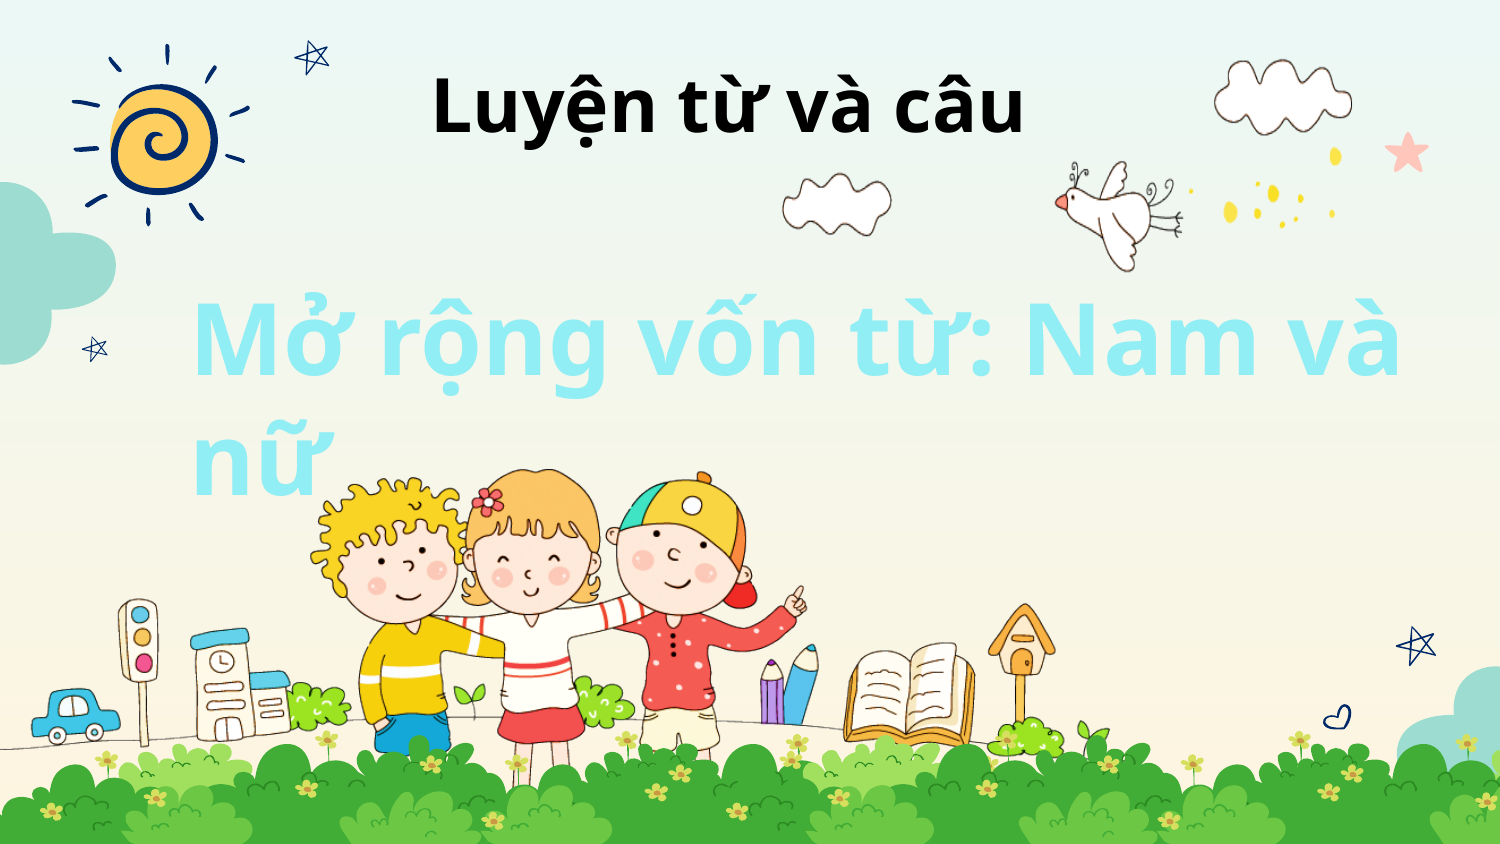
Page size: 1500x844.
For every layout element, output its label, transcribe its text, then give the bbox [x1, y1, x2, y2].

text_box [0, 730, 1500, 844]
picture [750, 0, 1500, 276]
text_box Mở rộng vốn từ: Nam và nữ [174, 268, 1500, 523]
picture [0, 461, 1126, 730]
text_box Luyện từ và câu [415, 49, 745, 155]
